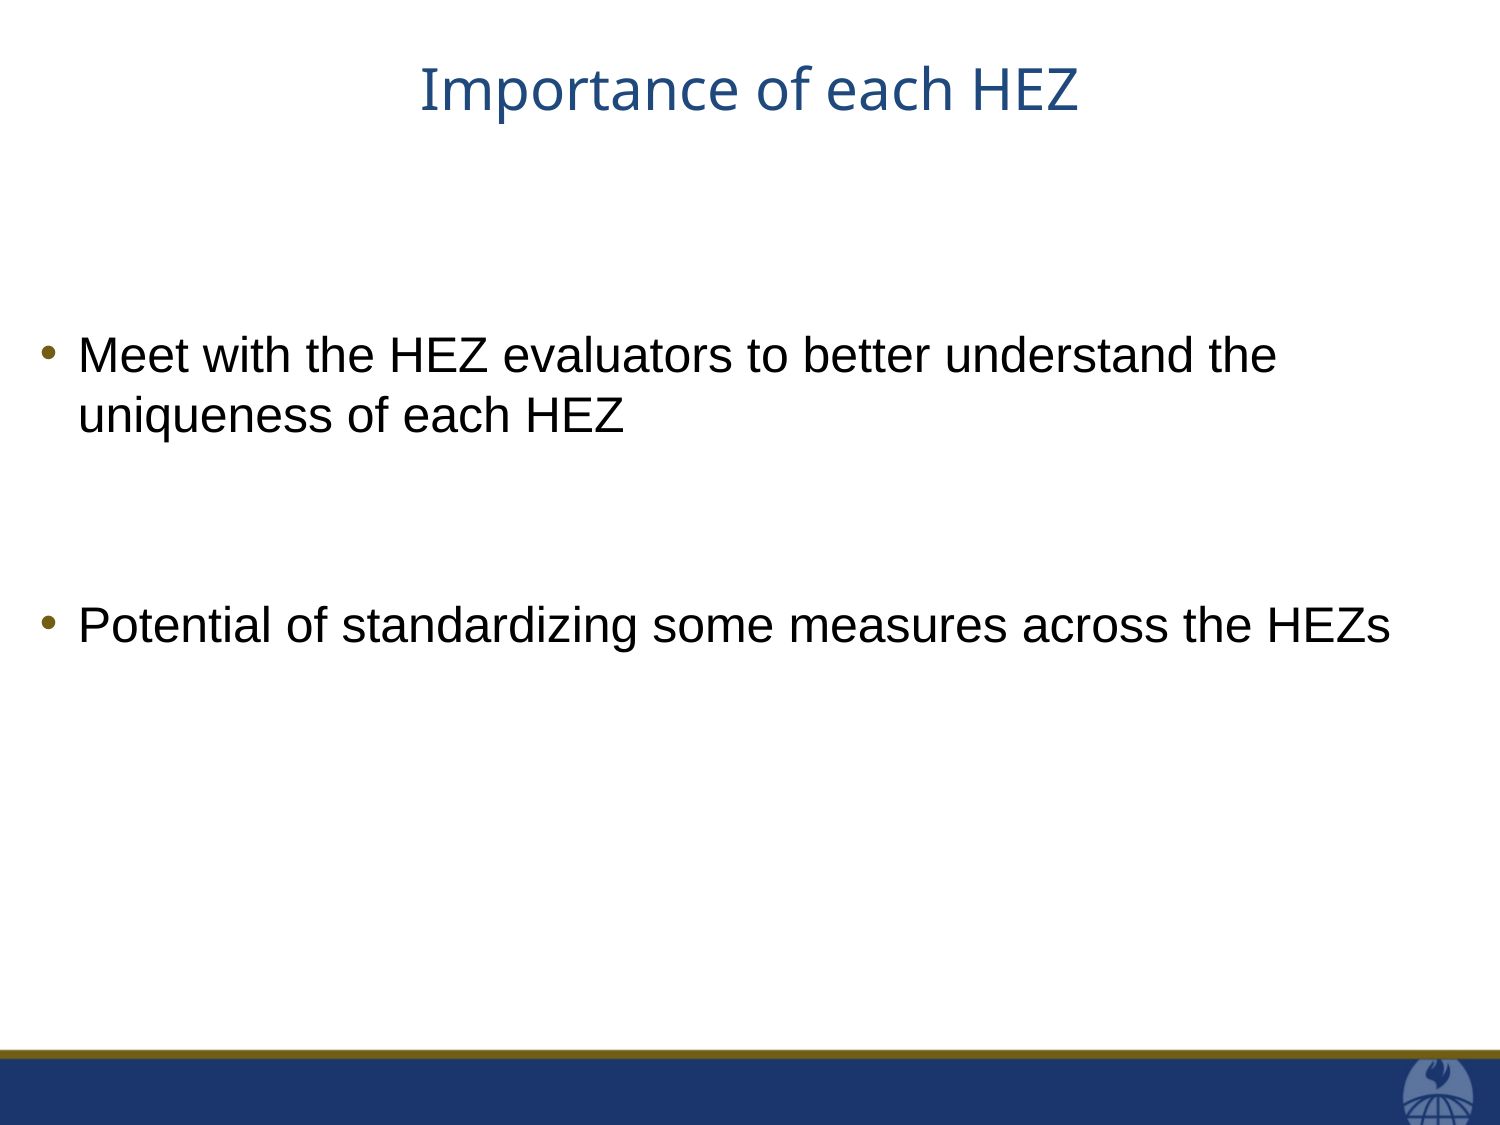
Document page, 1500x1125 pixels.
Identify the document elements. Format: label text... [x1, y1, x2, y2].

picture [0, 0, 1500, 1125]
title Importance of each HEZ [24, 24, 1476, 151]
list Meet with the HEZ evaluators to better understand the uniqueness of each HEZ Potential of standardizing some measures across the HEZs [24, 174, 1476, 1026]
